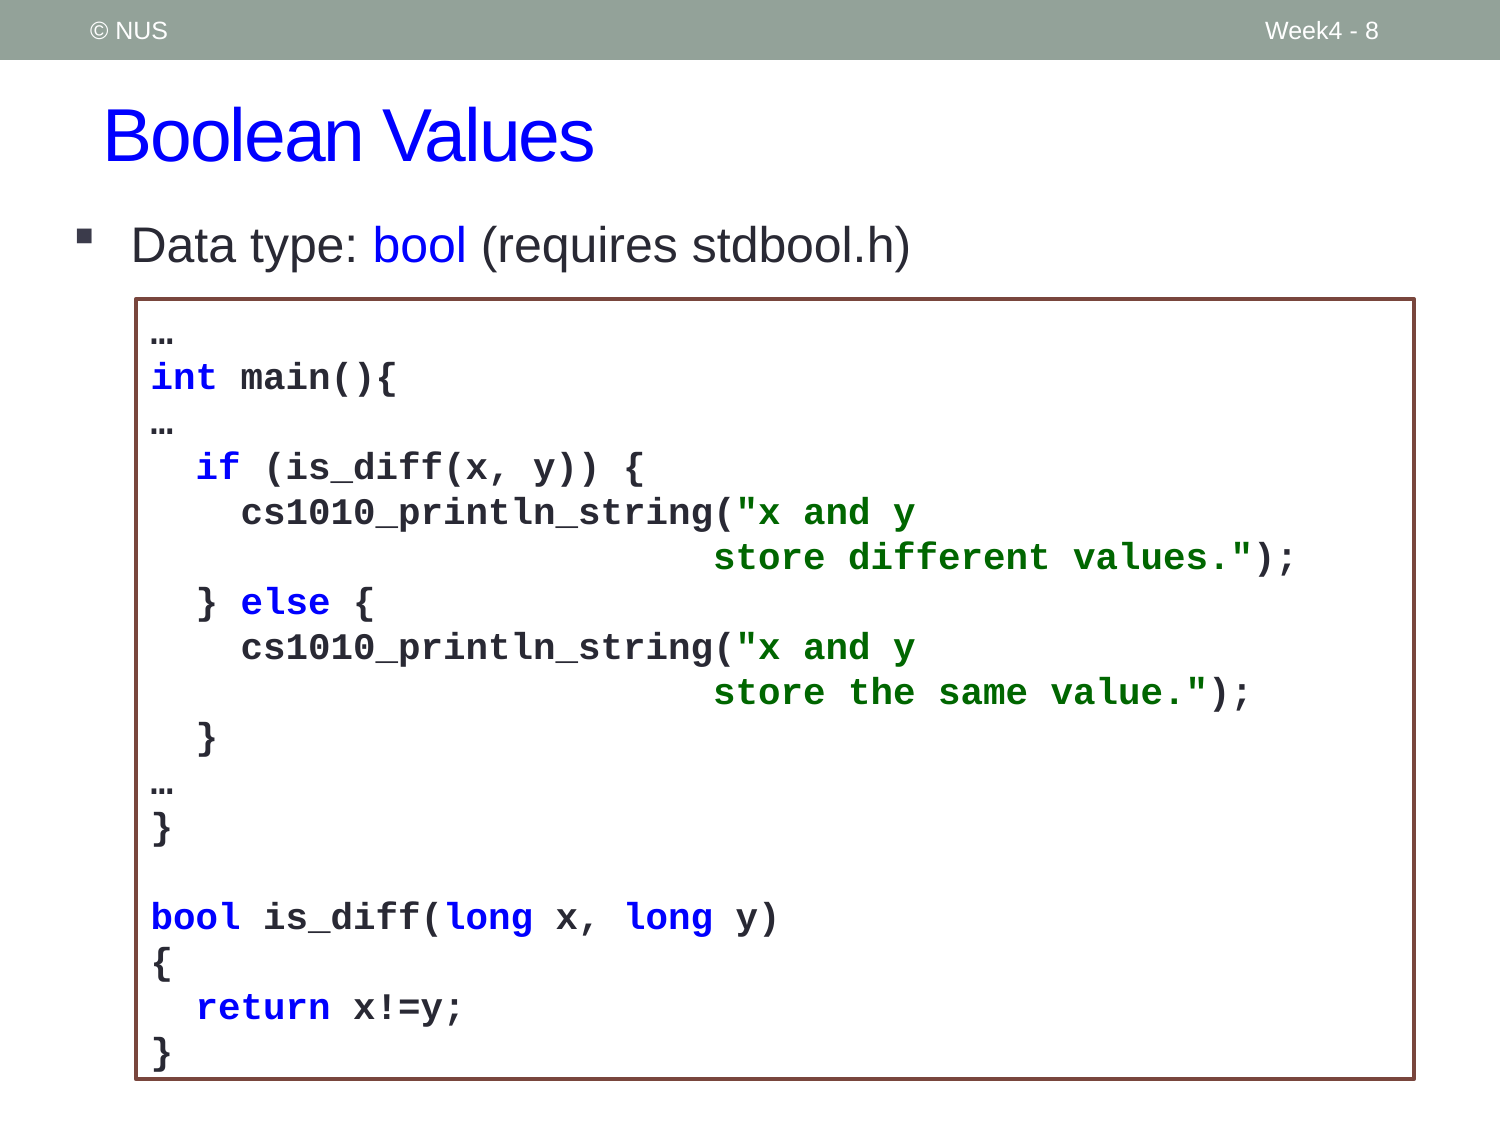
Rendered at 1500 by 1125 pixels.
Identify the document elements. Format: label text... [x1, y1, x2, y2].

slide_number Week4 - 8 [1250, 3, 1425, 57]
text_box … int main(){ … if (is_diff(x, y)) { cs1010_println_string("x and y store different values."); } else { cs1010_println_string("x and y store the same value."); } … } bool is_diff(long x, long y) { return x!=y; } [134, 297, 1416, 1081]
title Boolean Values [87, 62, 1463, 200]
slide_number © NUS [75, 3, 550, 57]
text_box Data type: bool (requires stdbool.h) [57, 204, 1436, 1019]
